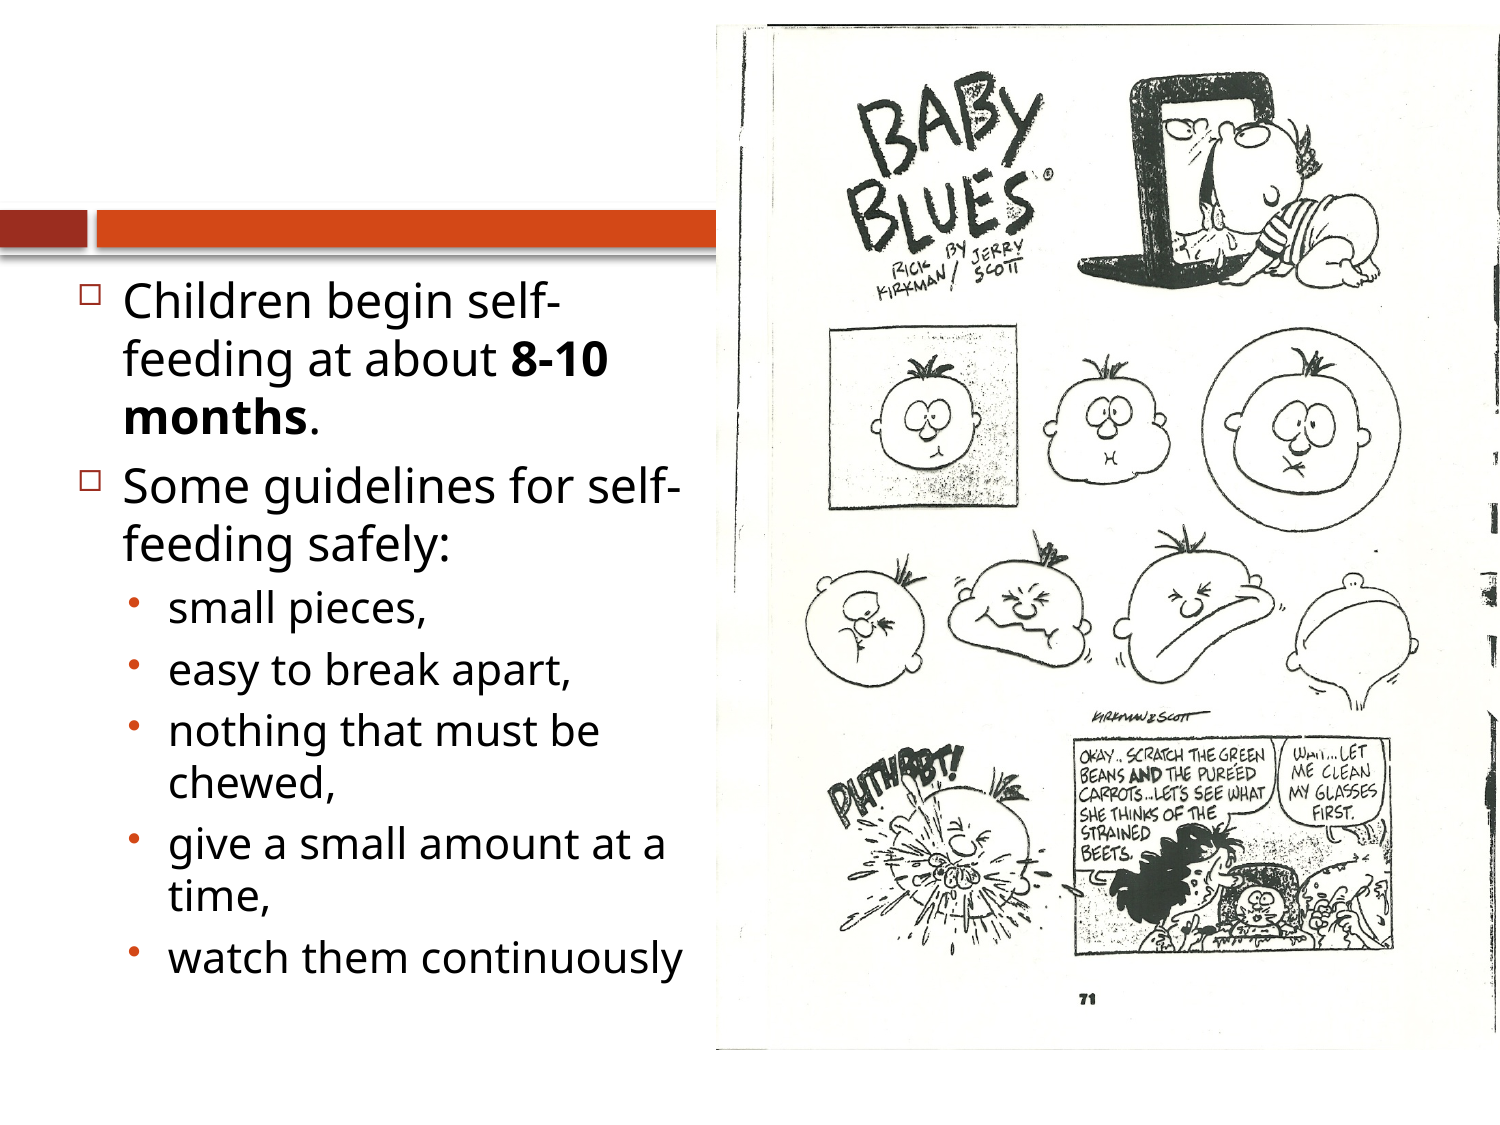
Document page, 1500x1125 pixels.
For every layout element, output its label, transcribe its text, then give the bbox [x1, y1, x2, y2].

list Children begin self-feeding at about 8-10 months. Some guidelines for self-feeding safely: small pieces, easy to break apart, nothing that must be chewed, give a small amount at a time, watch them continuously [62, 262, 700, 1013]
picture [716, 24, 1500, 1051]
